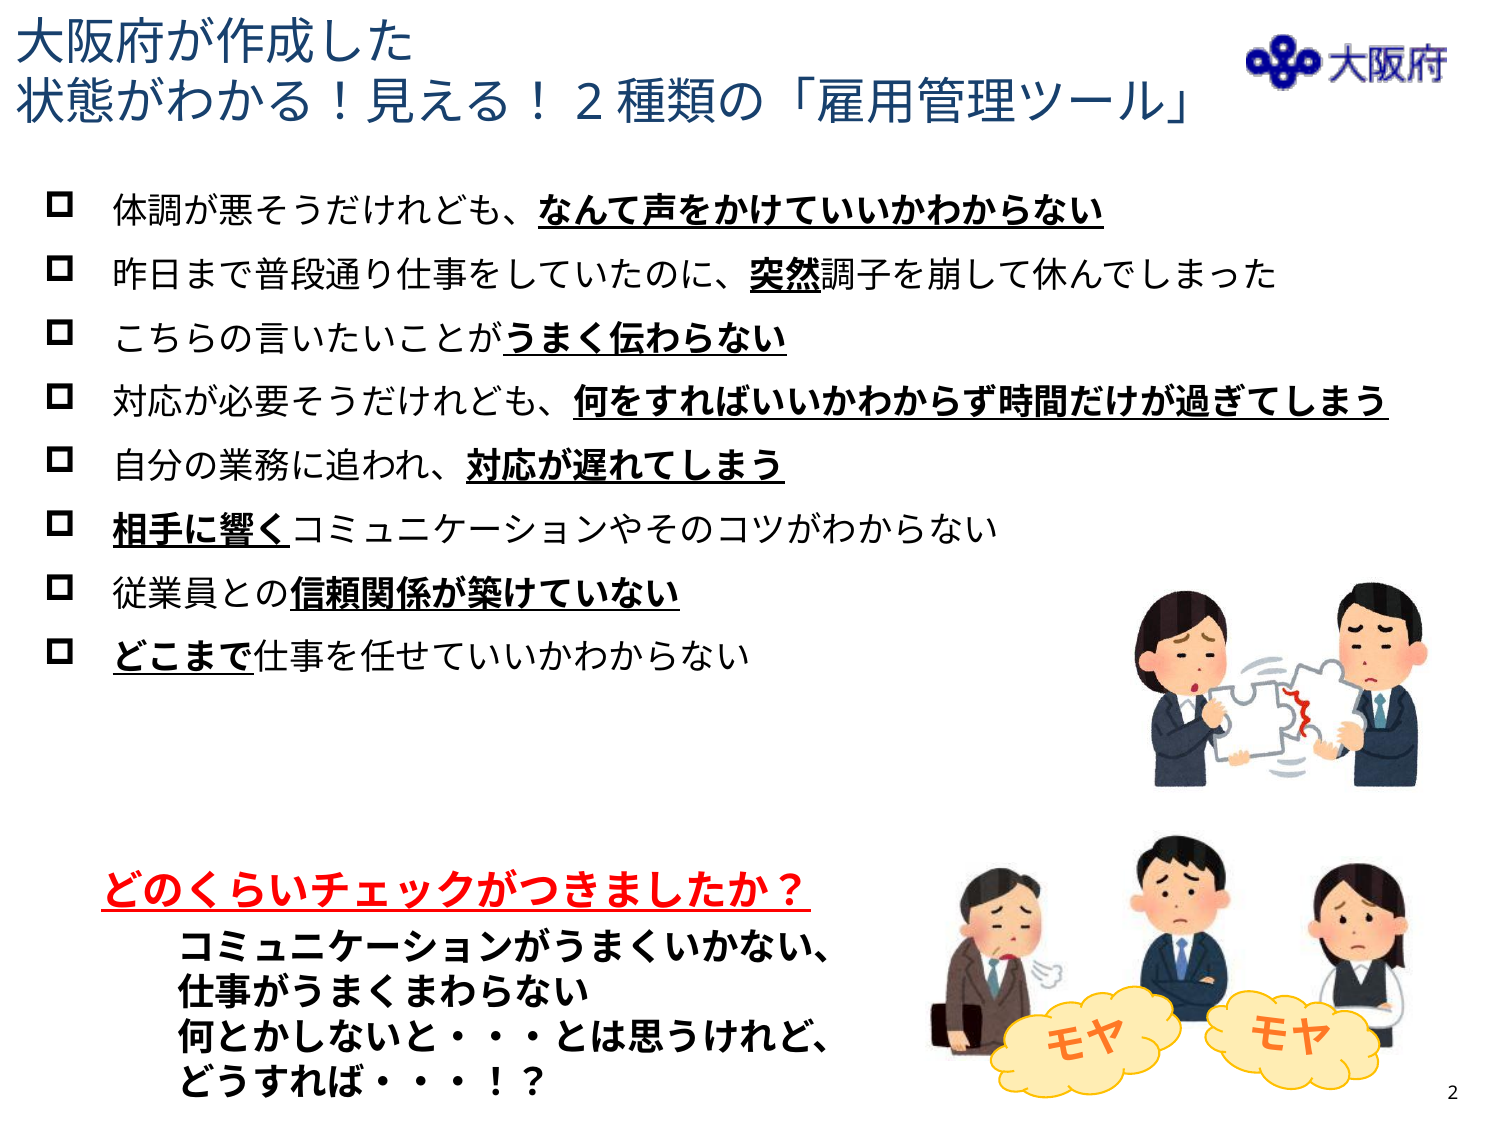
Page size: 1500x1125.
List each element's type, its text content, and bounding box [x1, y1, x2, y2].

text_box 大阪府が作成した 状態がわかる！見える！2種類の「雇用管理ツール」 [0, 2, 1500, 173]
picture [1246, 34, 1447, 91]
picture [1130, 553, 1432, 804]
text_box 2 [1409, 1075, 1497, 1113]
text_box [905, 830, 1441, 1095]
text_box どのくらいチェックがつきましたか？ [86, 856, 905, 921]
text_box コミュニケーションがうまくいかない、 仕事がうまくまわらない 何とかしないと・・・とは思うけれど、 どうすれば・・・！？ [162, 921, 944, 1110]
text_box 体調が悪そうだけれども、なんて声をかけていいかわからない 昨日まで普段通り仕事をしていたのに、突然調子を崩して休んでしまった こちらの言いたいことがうまく伝わらない 対応が必要そうだけれども、何をすればいいかわからず時間だけが過ぎてしまう 自分の業務に追われ、対応が遅れてしまう 相手に響くコミュニケーションやそのコツがわからない 従業員との信頼関係が築けていない どこまで仕事を任せていいかわからない [29, 173, 1500, 685]
